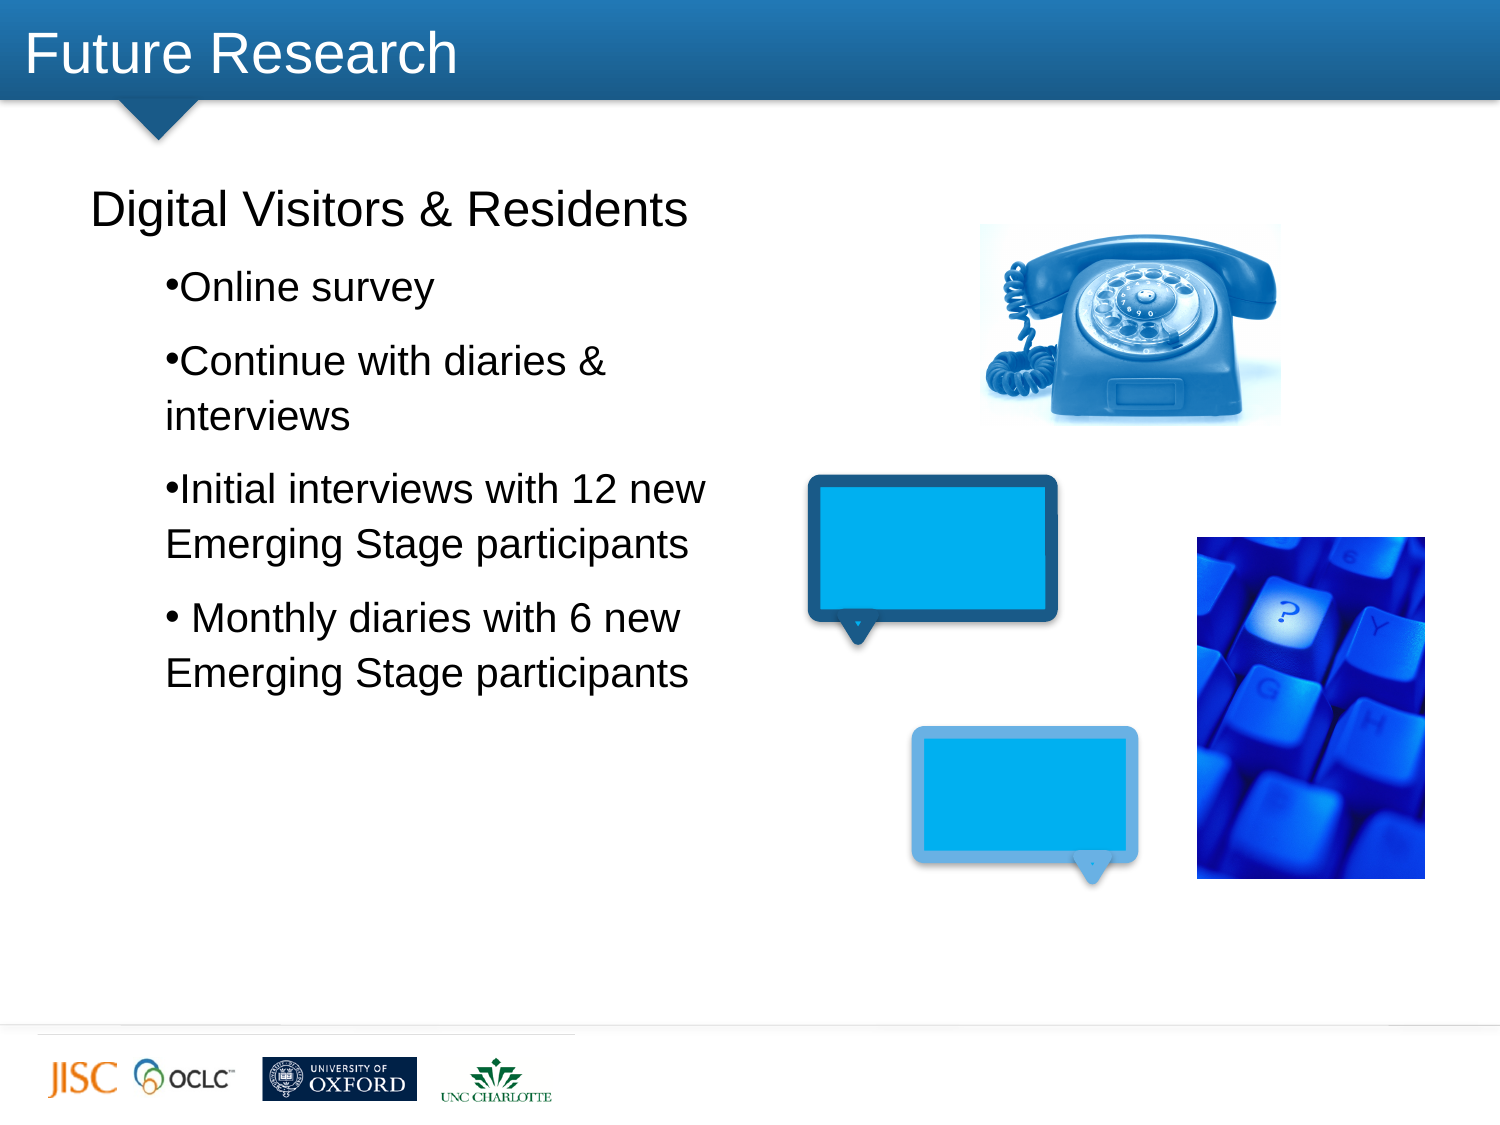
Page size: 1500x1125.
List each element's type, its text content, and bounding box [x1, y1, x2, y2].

list Digital Visitors & Residents Online survey Continue with diaries & interviews Initial interviews with 12 new Emerging Stage participants Monthly diaries with 6 new Emerging Stage participants [75, 162, 775, 1008]
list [980, 224, 1282, 426]
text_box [813, 480, 1052, 639]
picture [1197, 536, 1426, 879]
title Future Research [24, 0, 1425, 100]
picture [37, 1033, 575, 1122]
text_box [917, 732, 1133, 879]
